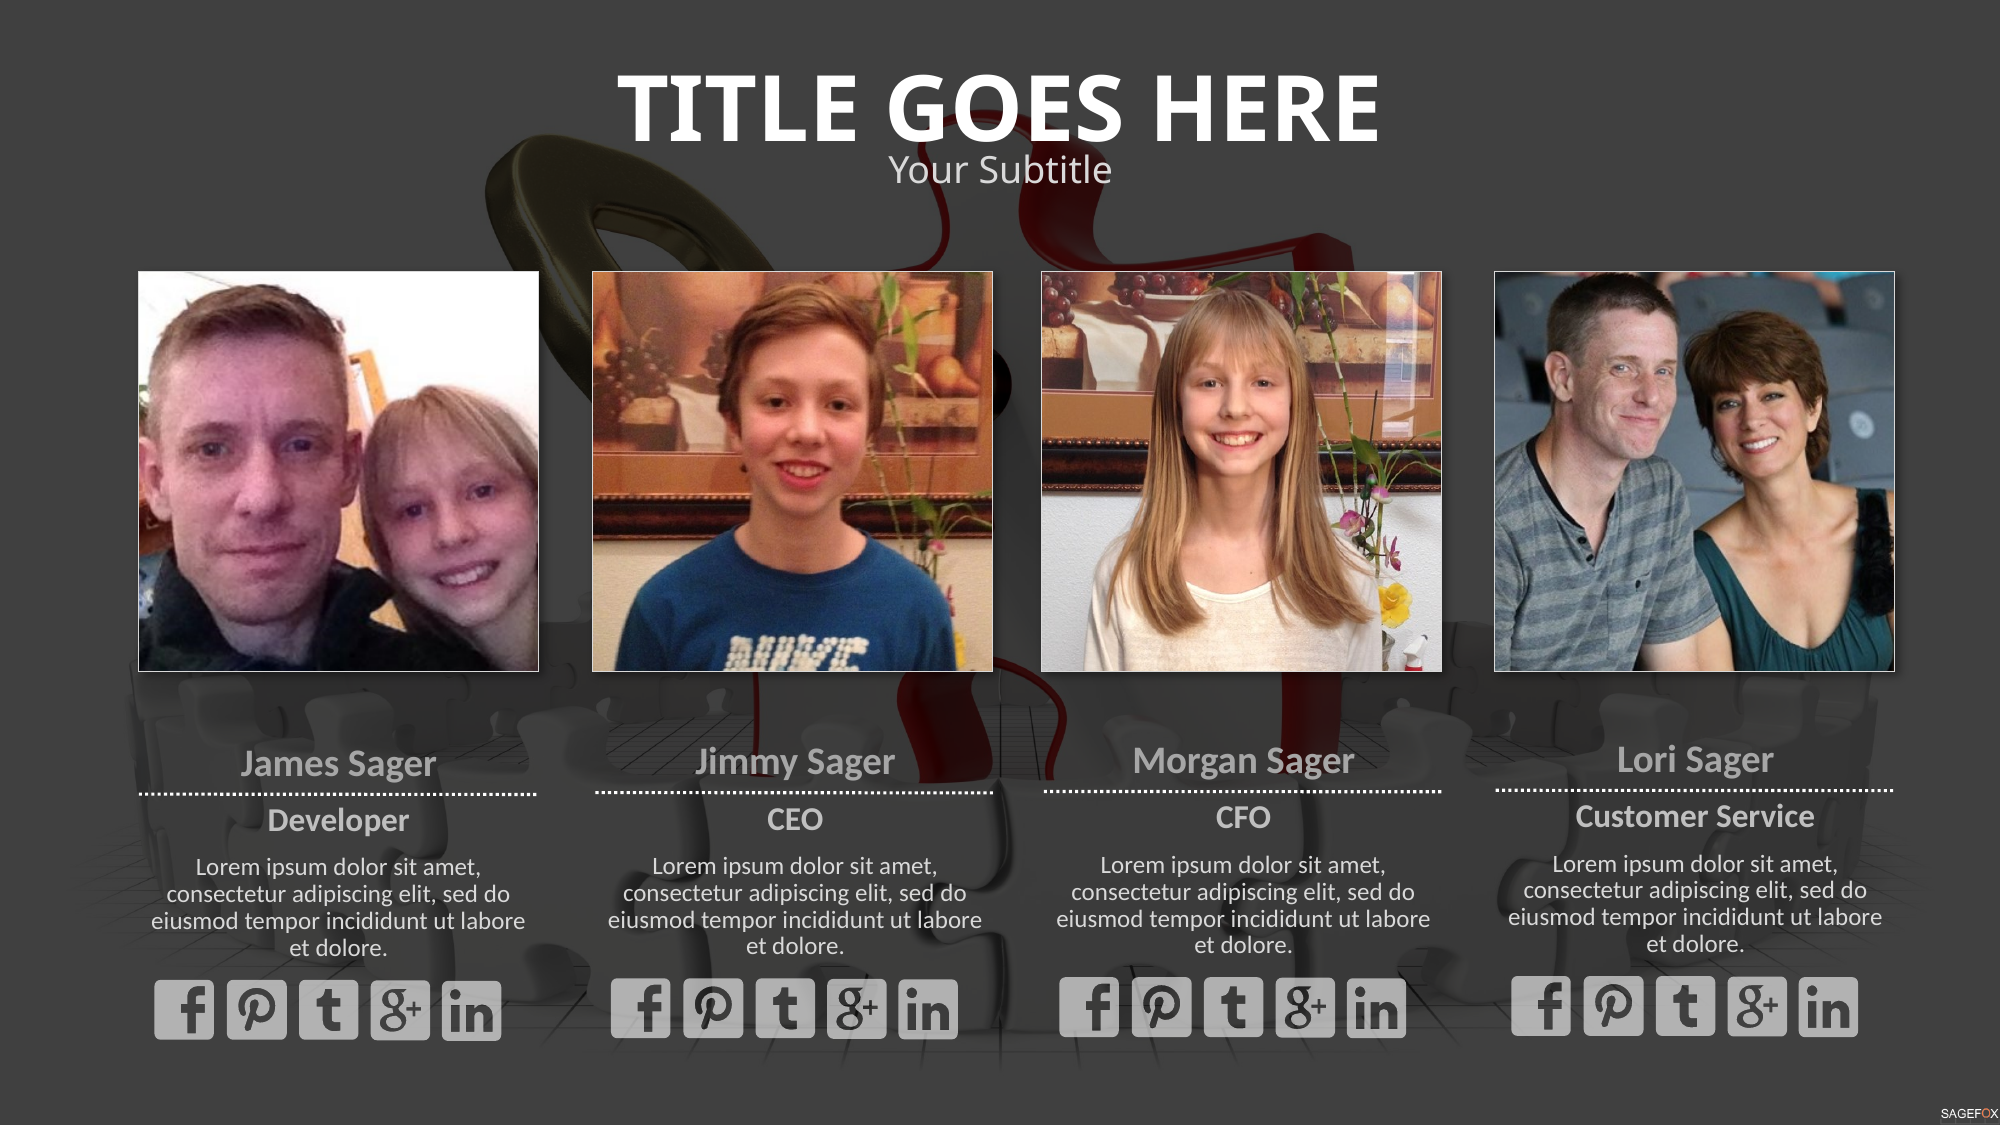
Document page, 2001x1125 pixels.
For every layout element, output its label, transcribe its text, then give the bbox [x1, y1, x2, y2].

text_box Developer [163, 799, 514, 842]
picture [0, 0, 2001, 1125]
text_box Morgan Sager [1068, 739, 1419, 782]
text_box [1059, 977, 1407, 1039]
text_box Lorem ipsum dolor sit amet, consectetur adipiscing elit, sed do eiusmod tempor incididunt ut labore et dolore. [1043, 851, 1444, 965]
text_box [138, 270, 540, 672]
text_box Jimmy Sager [620, 740, 971, 784]
text_box James Sager [163, 742, 514, 785]
text_box Lori Sager [1520, 738, 1871, 781]
text_box [1494, 271, 1896, 673]
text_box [154, 979, 502, 1041]
text_box CFO [1068, 797, 1419, 840]
text_box Lorem ipsum dolor sit amet, consectetur adipiscing elit, sed do eiusmod tempor incididunt ut labore et dolore. [1495, 850, 1896, 964]
text_box [1040, 270, 1442, 672]
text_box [610, 978, 958, 1040]
text_box [591, 270, 993, 672]
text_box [1511, 976, 1859, 1038]
text_box Customer Service [1520, 796, 1871, 839]
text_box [548, 42, 1452, 199]
text_box Lorem ipsum dolor sit amet, consectetur adipiscing elit, sed do eiusmod tempor incididunt ut labore et dolore. [138, 854, 539, 968]
text_box CEO [620, 798, 971, 841]
text_box Lorem ipsum dolor sit amet, consectetur adipiscing elit, sed do eiusmod tempor incididunt ut labore et dolore. [595, 852, 996, 966]
